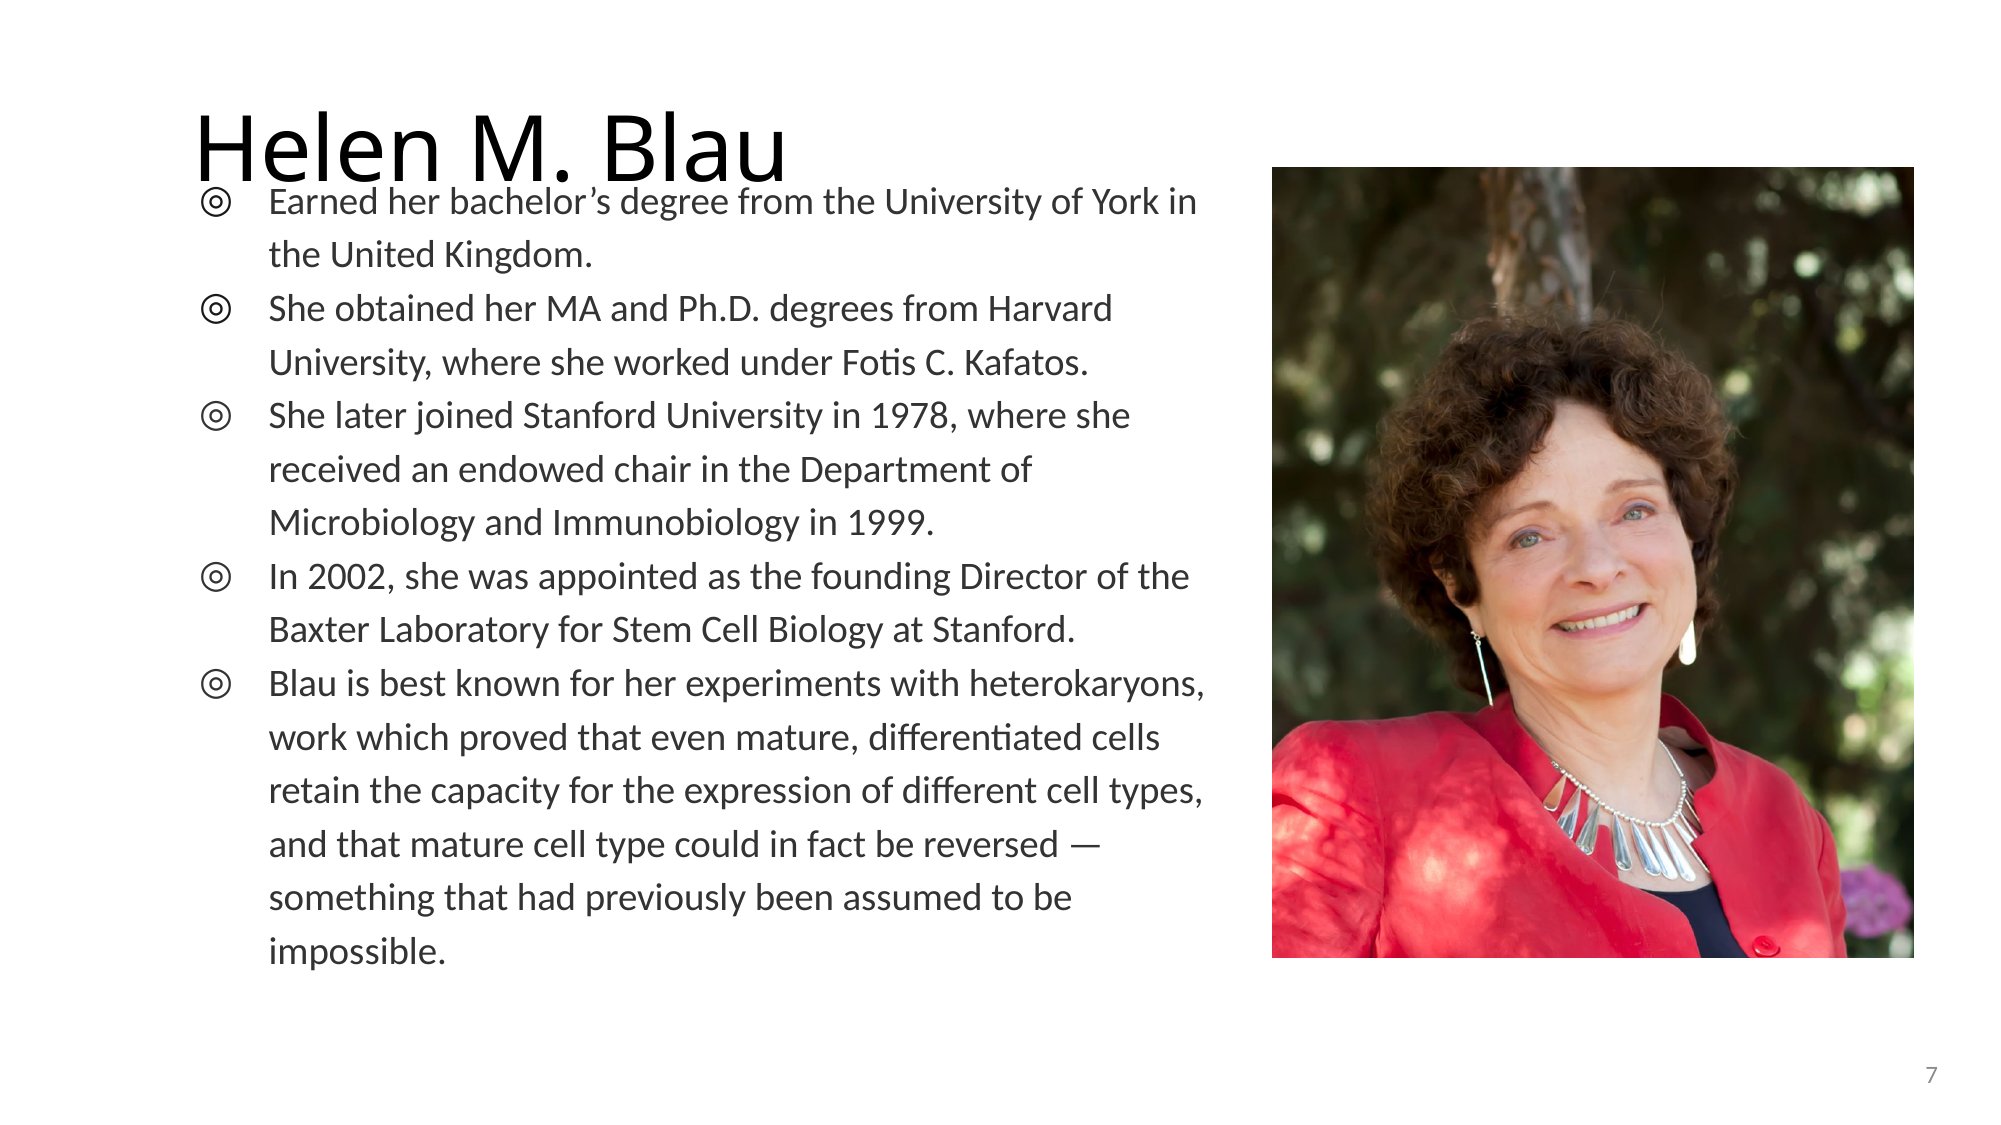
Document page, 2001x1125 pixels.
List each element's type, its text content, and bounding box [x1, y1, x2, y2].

title Helen M. Blau [171, 67, 1828, 221]
list Earned her bachelor’s degree from the University of York in the United Kingdom. She obtained her MA and Ph.D. degrees from Harvard University, where she worked under Fotis C. Kafatos. She later joined Stanford University in 1978, where she received an endowed chair in the Department of Microbiology and Immunobiology in 1999. In 2002, she was appointed as the founding Director of the Baxter Laboratory for Stem Cell Biology at Stanford. Blau is best known for her experiments with heterokaryons, work which proved that even mature, differentiated cells retain the capacity for the expression of different cell types, and that mature cell type could in fact be reversed — something that had previously been assumed to be impossible. [148, 148, 1249, 1084]
slide_number 7 [1838, 1038, 1959, 1125]
picture [1271, 167, 1914, 958]
